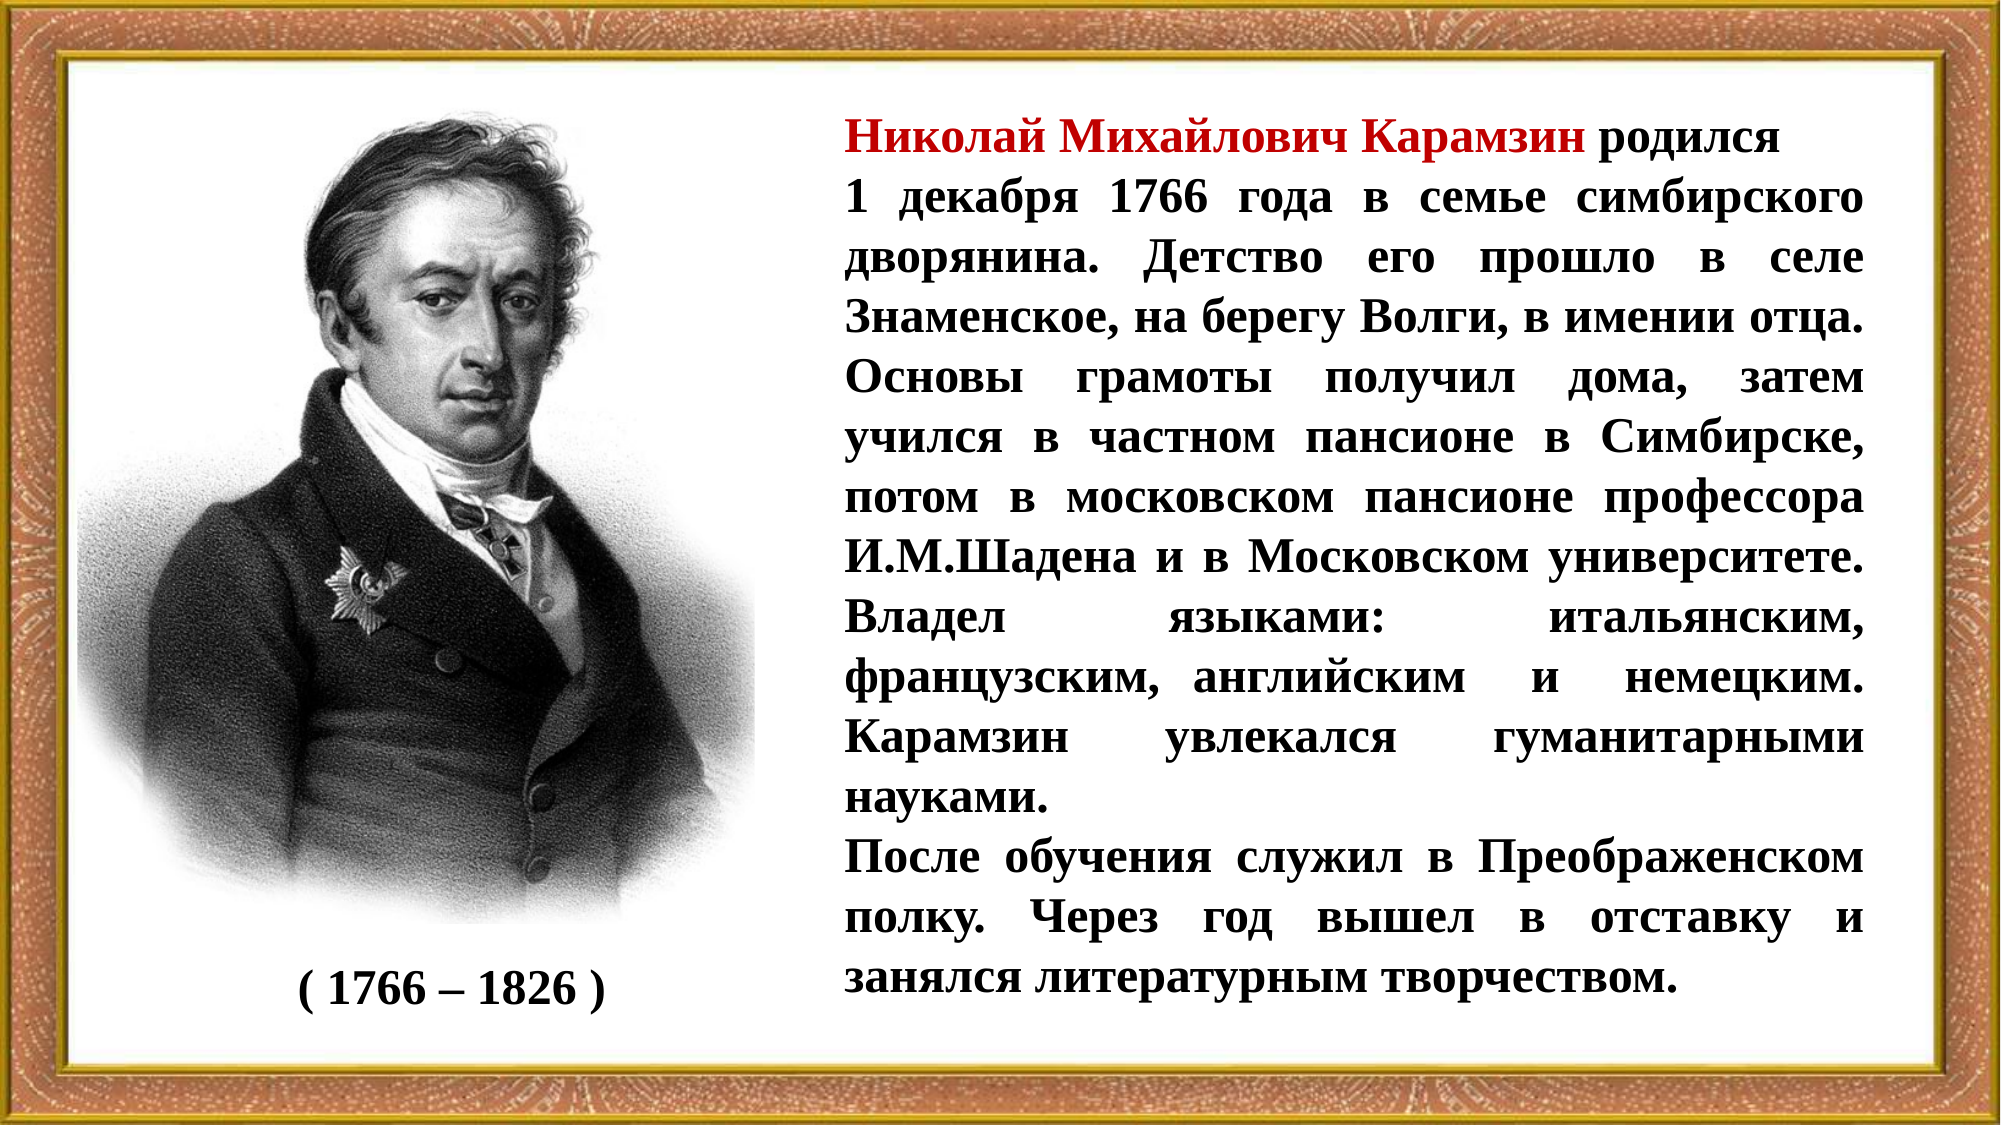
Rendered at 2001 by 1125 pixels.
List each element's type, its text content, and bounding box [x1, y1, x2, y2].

text_box Николай Михайлович Карамзин родился 1 декабря 1766 года в семье симбирского дворянина. Детство его прошло в селе Знаменское, на берегу Волги, в имении отца. Основы грамоты получил дома, затем учился в частном пансионе в Симбирске, потом в московском пансионе профессора И.М.Шадена и в Московском университете. Владел языками: итальянским, французским, английским и немецким. Карамзин увлекался гуманитарными науками. После обучения служил в Преображенском полку. Через год вышел в отставку и занялся литературным творчеством. [829, 94, 1880, 1010]
text_box ( 1766 – 1826 ) [282, 947, 621, 1022]
picture [0, 0, 2001, 1125]
